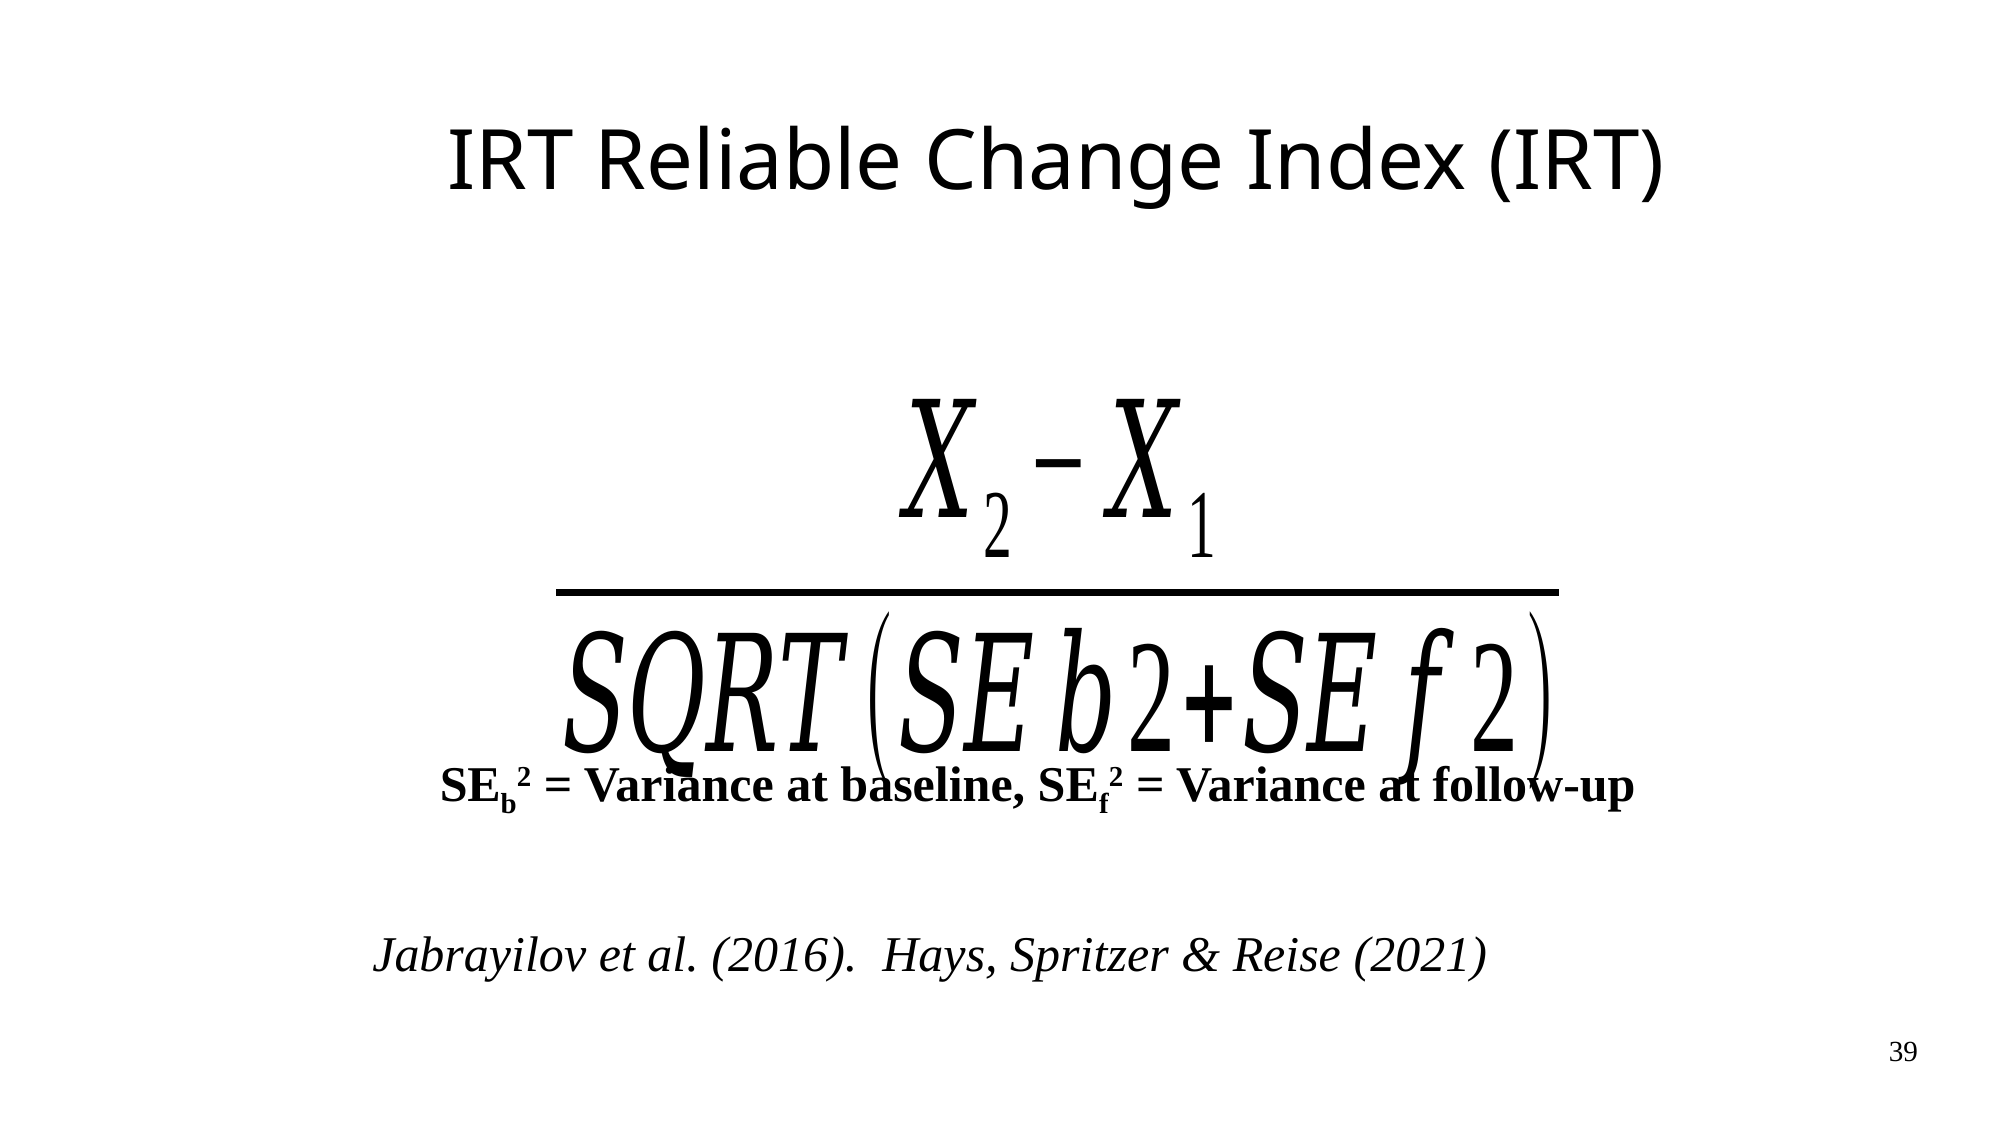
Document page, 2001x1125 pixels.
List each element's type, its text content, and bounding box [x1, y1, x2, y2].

slide_number 39 [1612, 1024, 1934, 1103]
text_box SEb2 = Variance at baseline, SEf2 = Variance at follow-up [424, 743, 1693, 887]
title IRT Reliable Change Index (IRT) [362, 62, 1751, 251]
text_box Jabrayilov et al. (2016). Hays, Spritzer & Reise (2021) [357, 914, 1733, 990]
